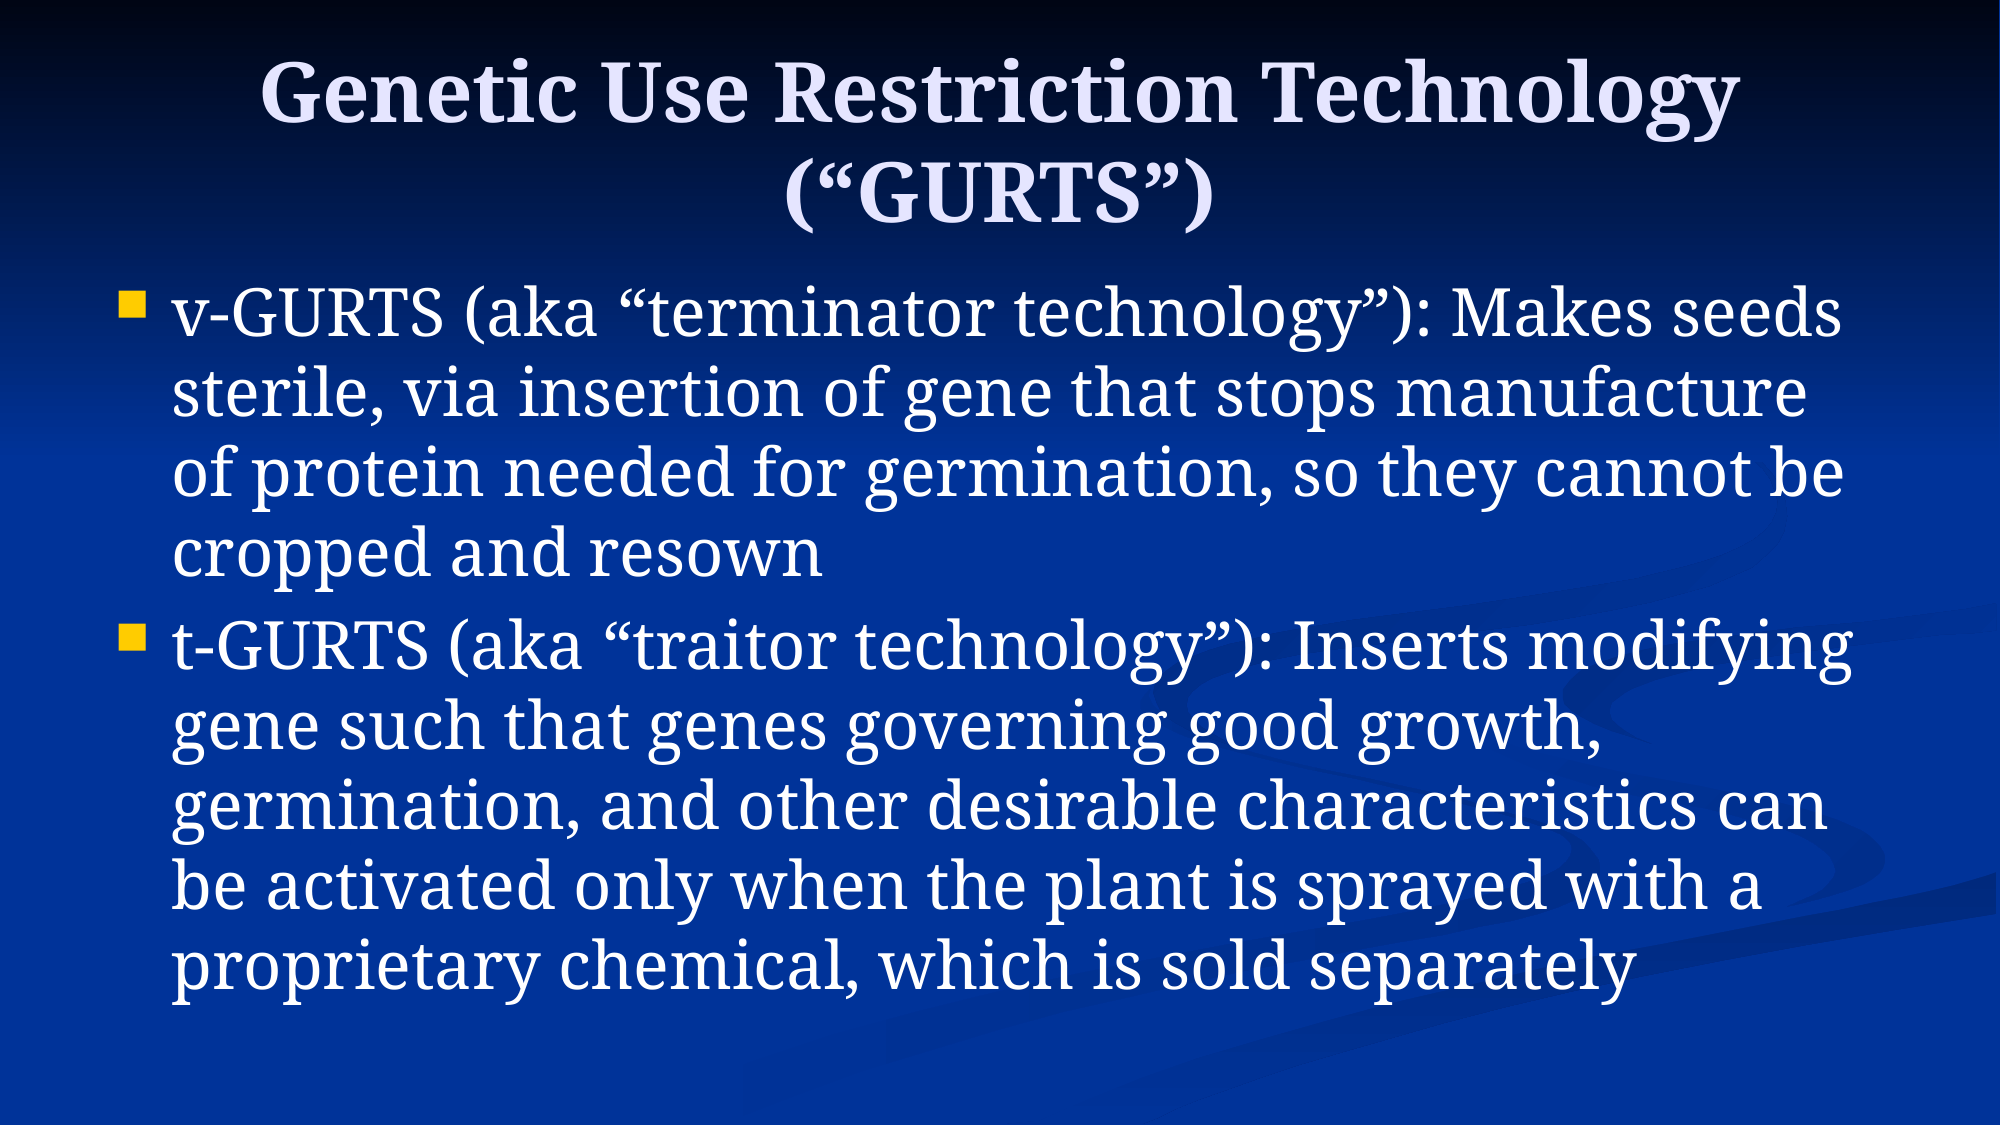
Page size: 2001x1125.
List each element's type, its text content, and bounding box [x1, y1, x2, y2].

title Genetic Use Restriction Technology (“GURTS”) [99, 44, 1901, 233]
list v-GURTS (aka “terminator technology”): Makes seeds sterile, via insertion of gene that stops manufacture of protein needed for germination, so they cannot be cropped and resown t-GURTS (aka “traitor technology”): Inserts modifying gene such that genes governing good growth, germination, and other desirable characteristics can be activated only when the plant is sprayed with a proprietary chemical, which is sold separately [99, 262, 1901, 1006]
